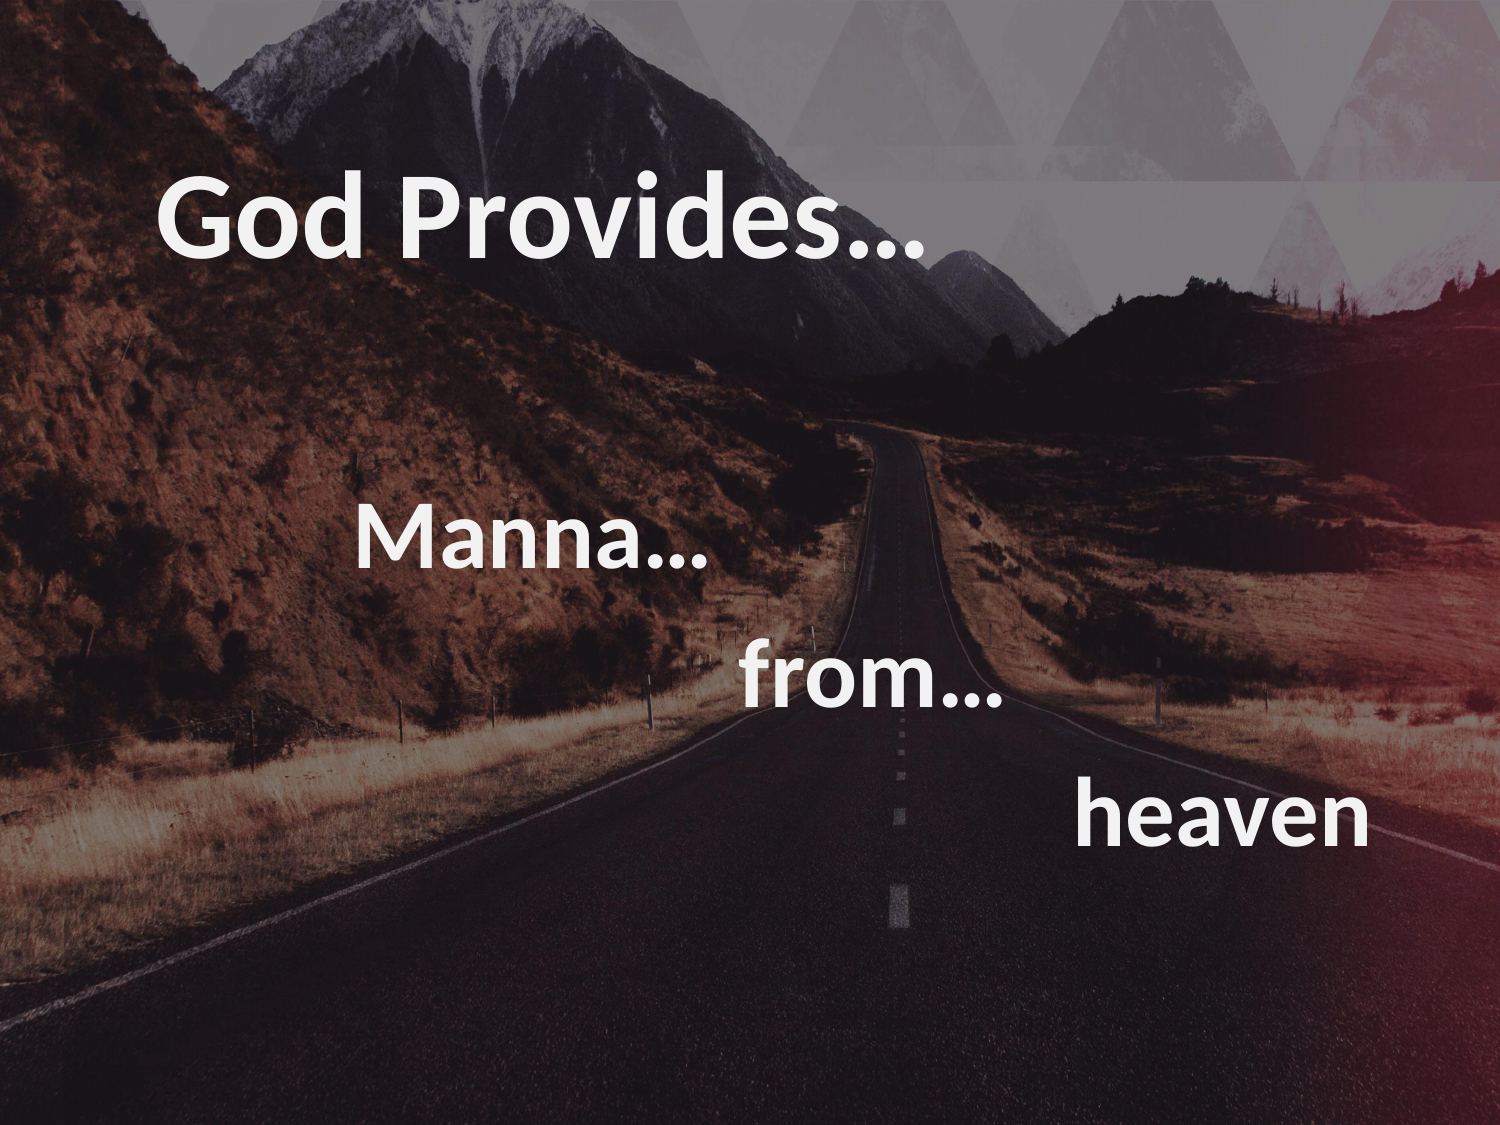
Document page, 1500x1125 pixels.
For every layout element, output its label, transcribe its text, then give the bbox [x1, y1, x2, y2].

subtitle Manna… from… heaven [337, 462, 1388, 875]
picture [0, 0, 1500, 1125]
title God Provides… [24, 87, 1063, 329]
